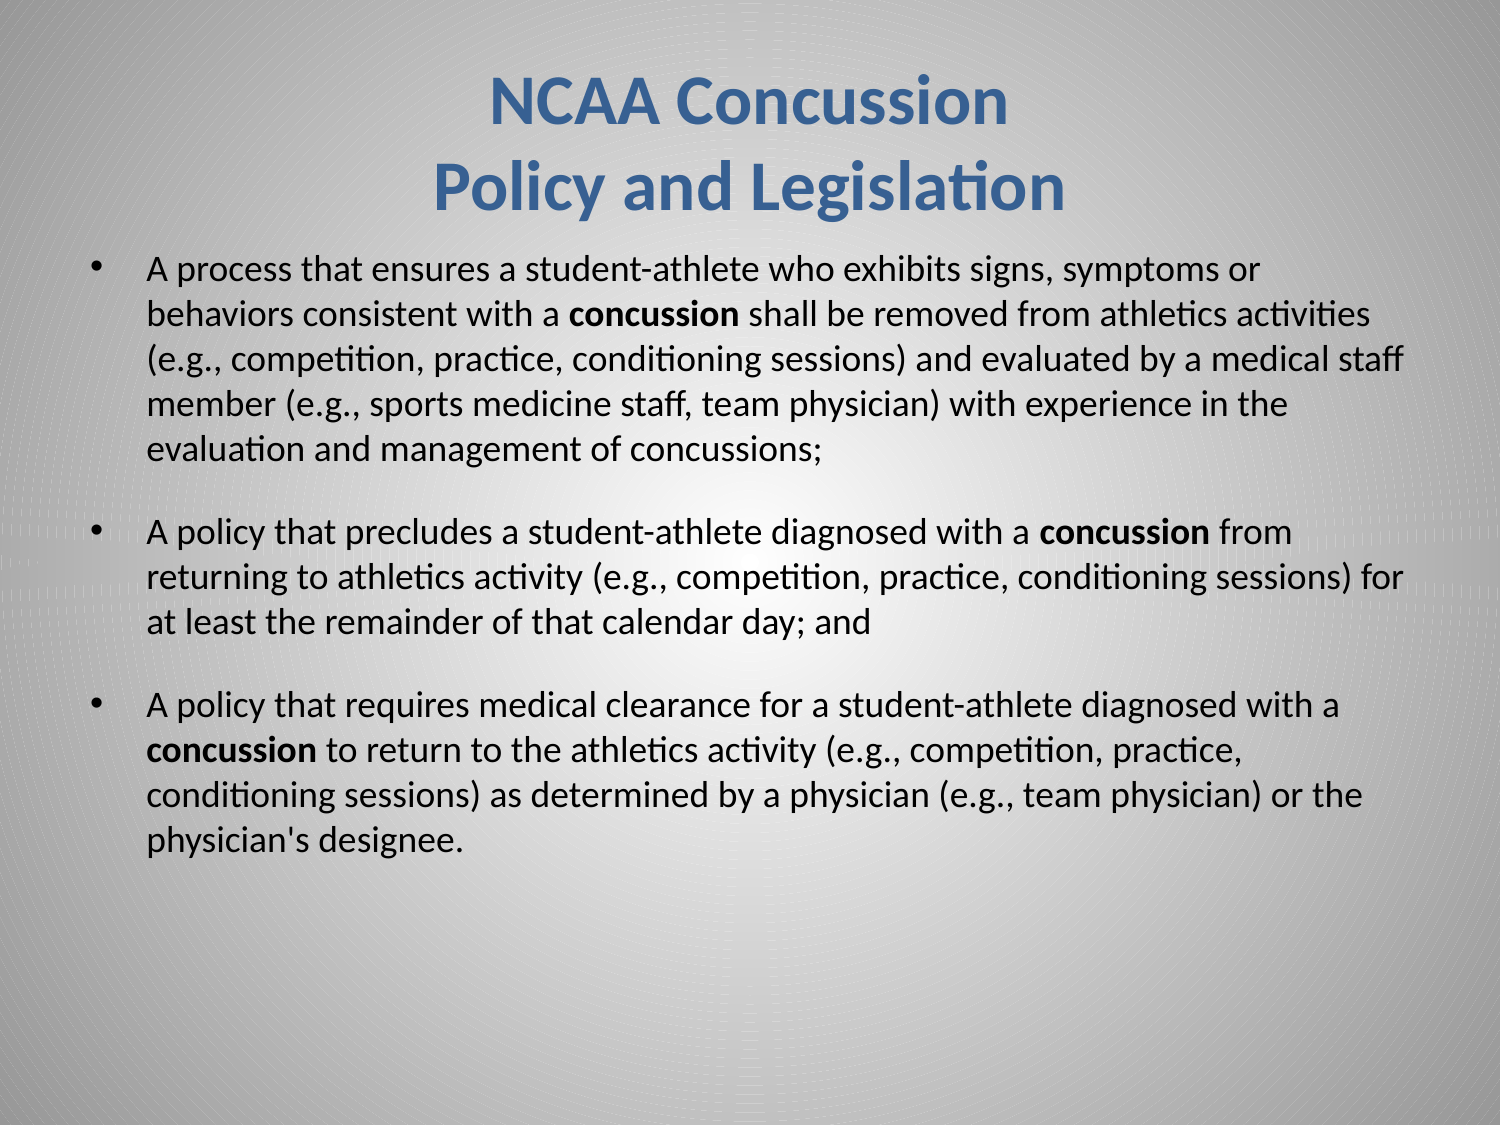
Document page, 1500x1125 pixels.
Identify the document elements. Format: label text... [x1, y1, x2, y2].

list A process that ensures a student-athlete who exhibits signs, symptoms or behaviors consistent with a concussion shall be removed from athletics activities (e.g., competition, practice, conditioning sessions) and evaluated by a medical staff member (e.g., sports medicine staff, team physician) with experience in the evaluation and management of concussions; A policy that precludes a student-athlete diagnosed with a concussion from returning to athletics activity (e.g., competition, practice, conditioning sessions) for at least the remainder of that calendar day; and A policy that requires medical clearance for a student-athlete diagnosed with a concussion to return to the athletics activity (e.g., competition, practice, conditioning sessions) as determined by a physician (e.g., team physician) or the physician's designee. [75, 235, 1425, 979]
title NCAA Concussion Policy and Legislation [75, 45, 1425, 233]
